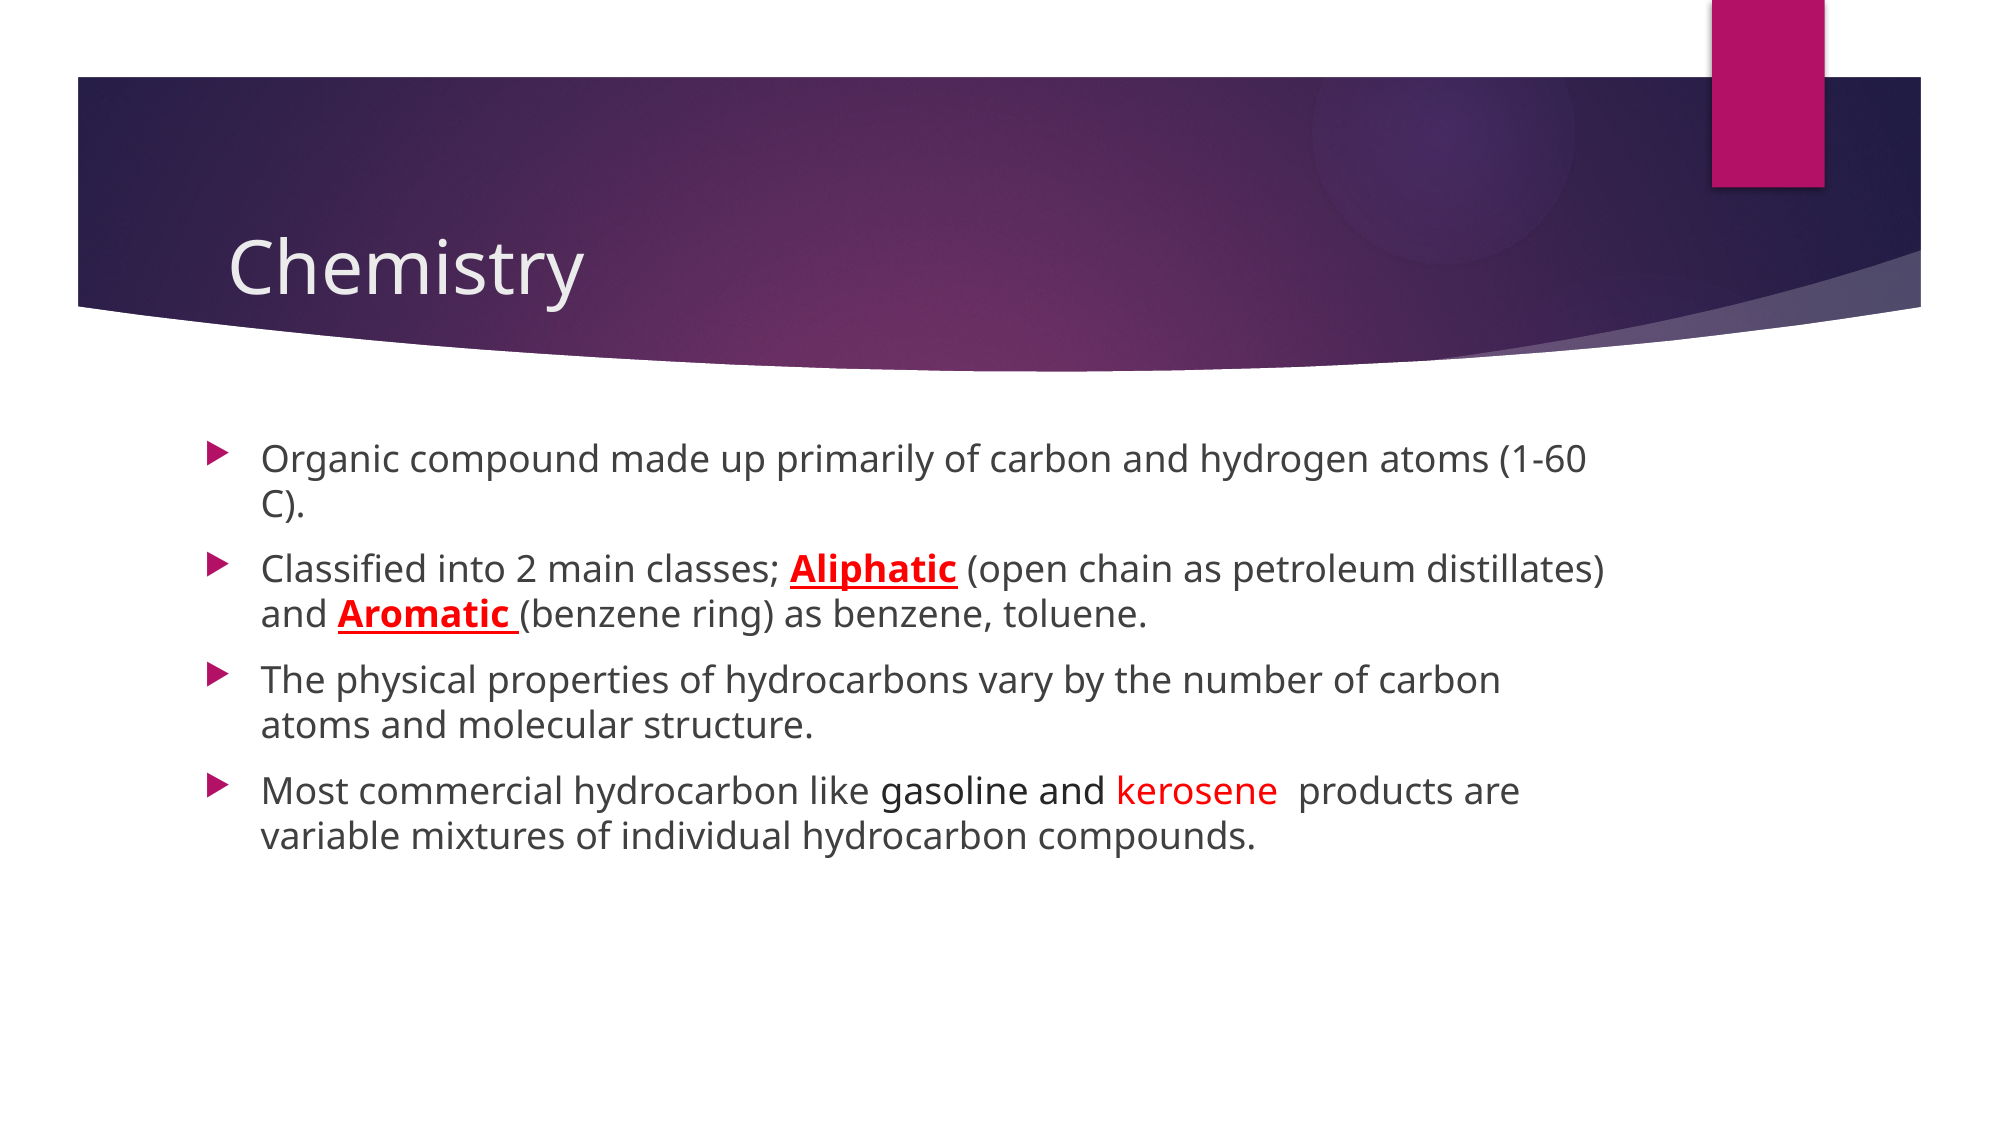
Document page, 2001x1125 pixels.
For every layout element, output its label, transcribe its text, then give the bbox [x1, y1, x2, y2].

list Organic compound made up primarily of carbon and hydrogen atoms (1-60 C). Classified into 2 main classes; Aliphatic (open chain as petroleum distillates) and Aromatic (benzene ring) as benzene, toluene. The physical properties of hydrocarbons vary by the number of carbon atoms and molecular structure. Most commercial hydrocarbon like gasoline and kerosene products are variable mixtures of individual hydrocarbon compounds. [189, 427, 1638, 988]
title Chemistry [212, 161, 1788, 368]
